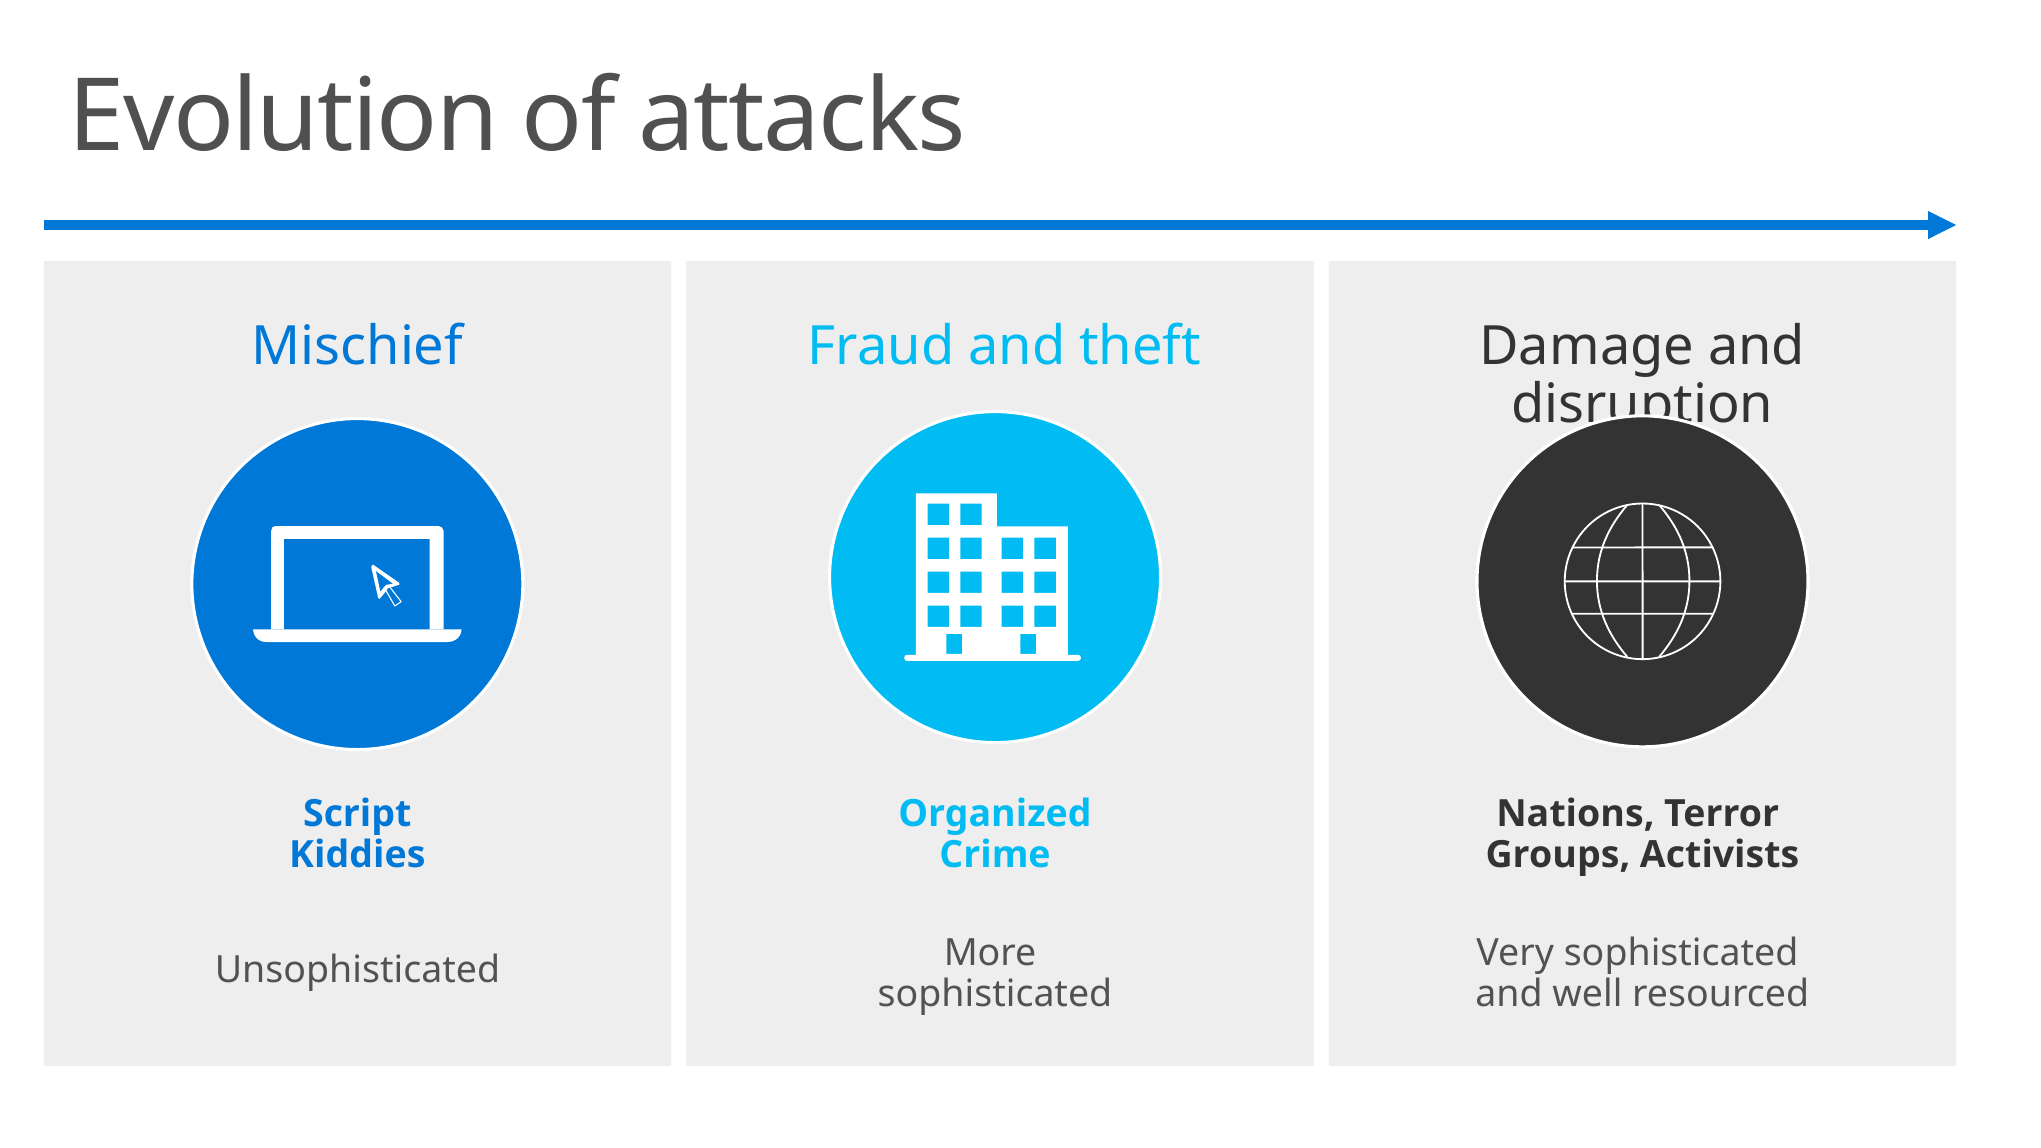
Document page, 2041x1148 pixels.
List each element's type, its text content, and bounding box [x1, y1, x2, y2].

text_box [1328, 260, 1957, 1067]
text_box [43, 260, 672, 1067]
title Evolution of attacks [45, 48, 1996, 183]
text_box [681, 260, 1319, 1067]
